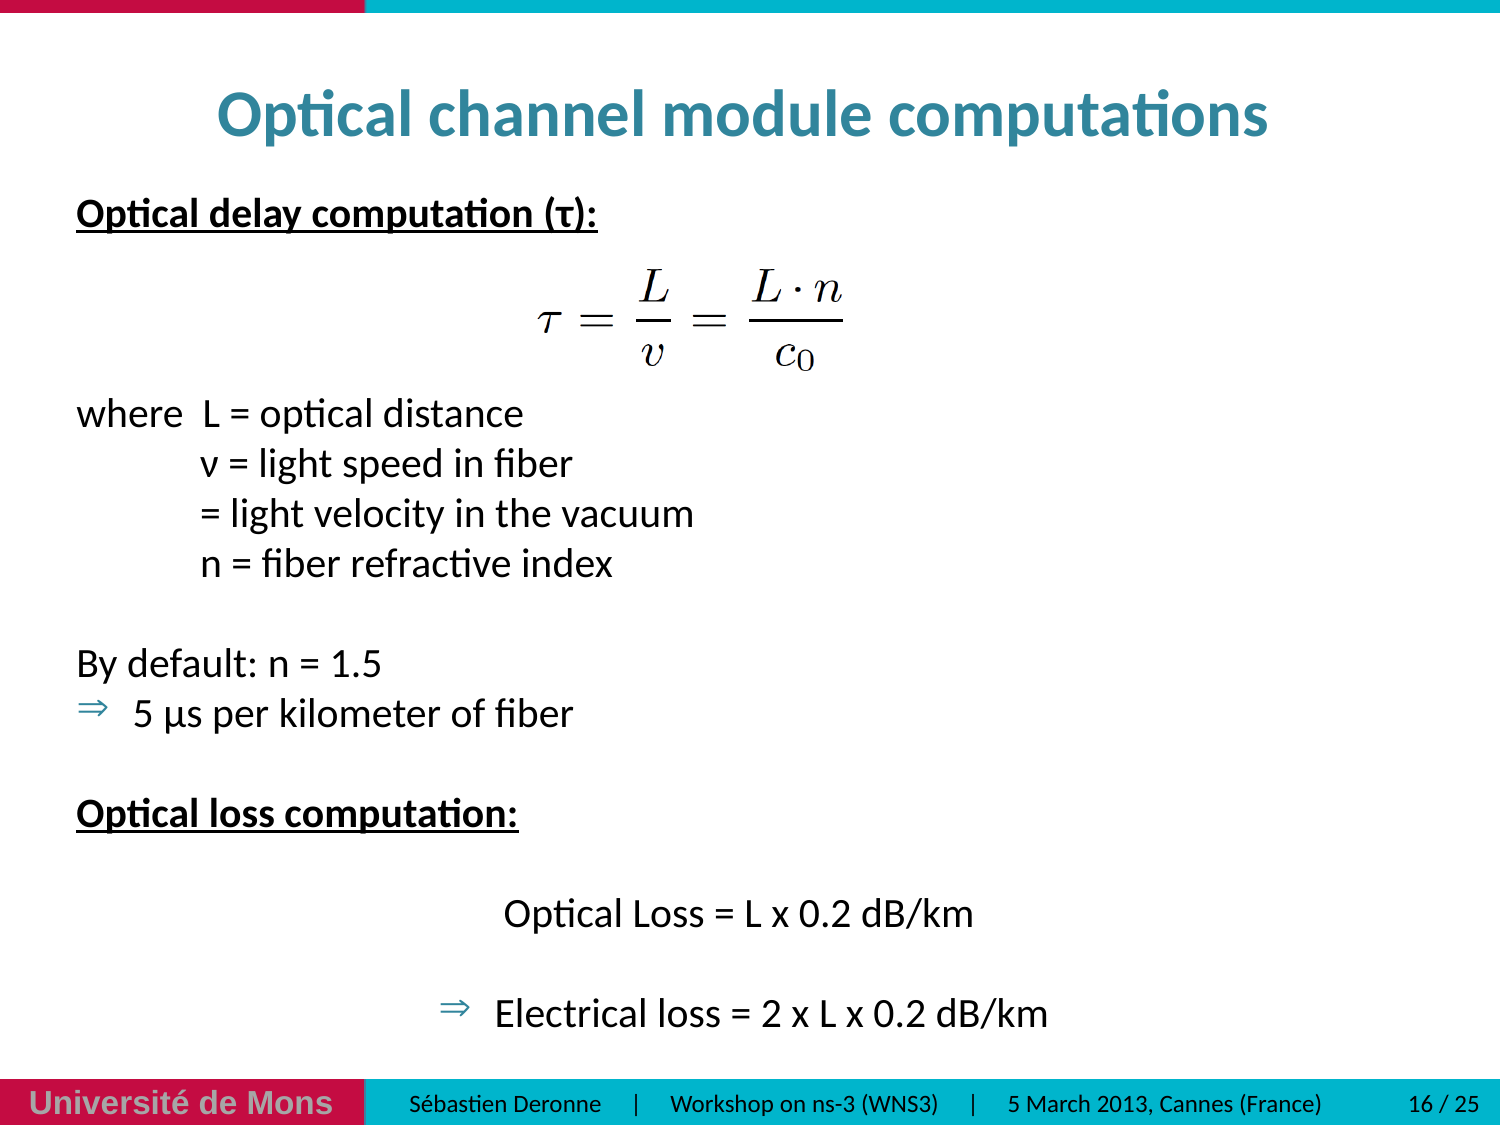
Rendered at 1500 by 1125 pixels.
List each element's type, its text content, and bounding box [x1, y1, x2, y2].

footer Sébastien Deronne | Workshop on ns-3 (WNS3) | 5 March 2013, Cannes (France) [365, 1079, 1416, 1125]
picture [0, 0, 1500, 13]
title Optical channel module computations [51, 54, 1436, 165]
slide_number 16 / 25 [1416, 1079, 1500, 1125]
picture [0, 1079, 365, 1125]
picture [525, 255, 857, 393]
